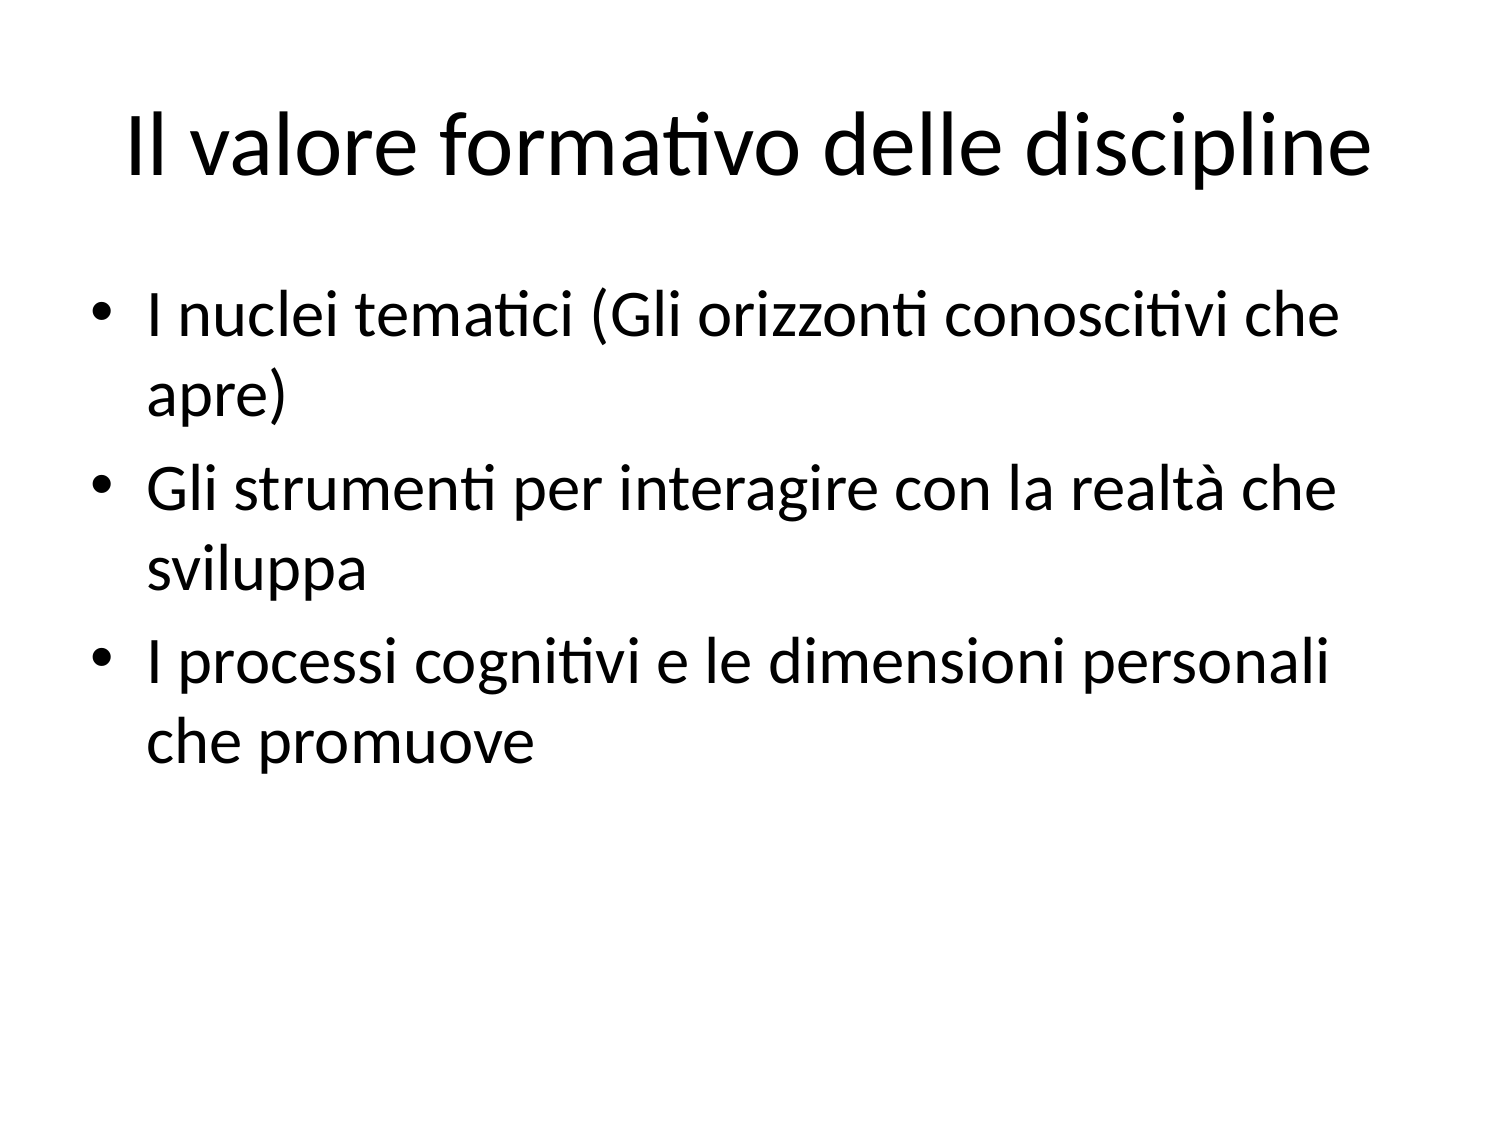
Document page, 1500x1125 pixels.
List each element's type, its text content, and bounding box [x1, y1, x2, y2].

list I nuclei tematici (Gli orizzonti conoscitivi che apre) Gli strumenti per interagire con la realtà che sviluppa I processi cognitivi e le dimensioni personali che promuove [75, 262, 1425, 1005]
title Il valore formativo delle discipline [75, 45, 1425, 233]
